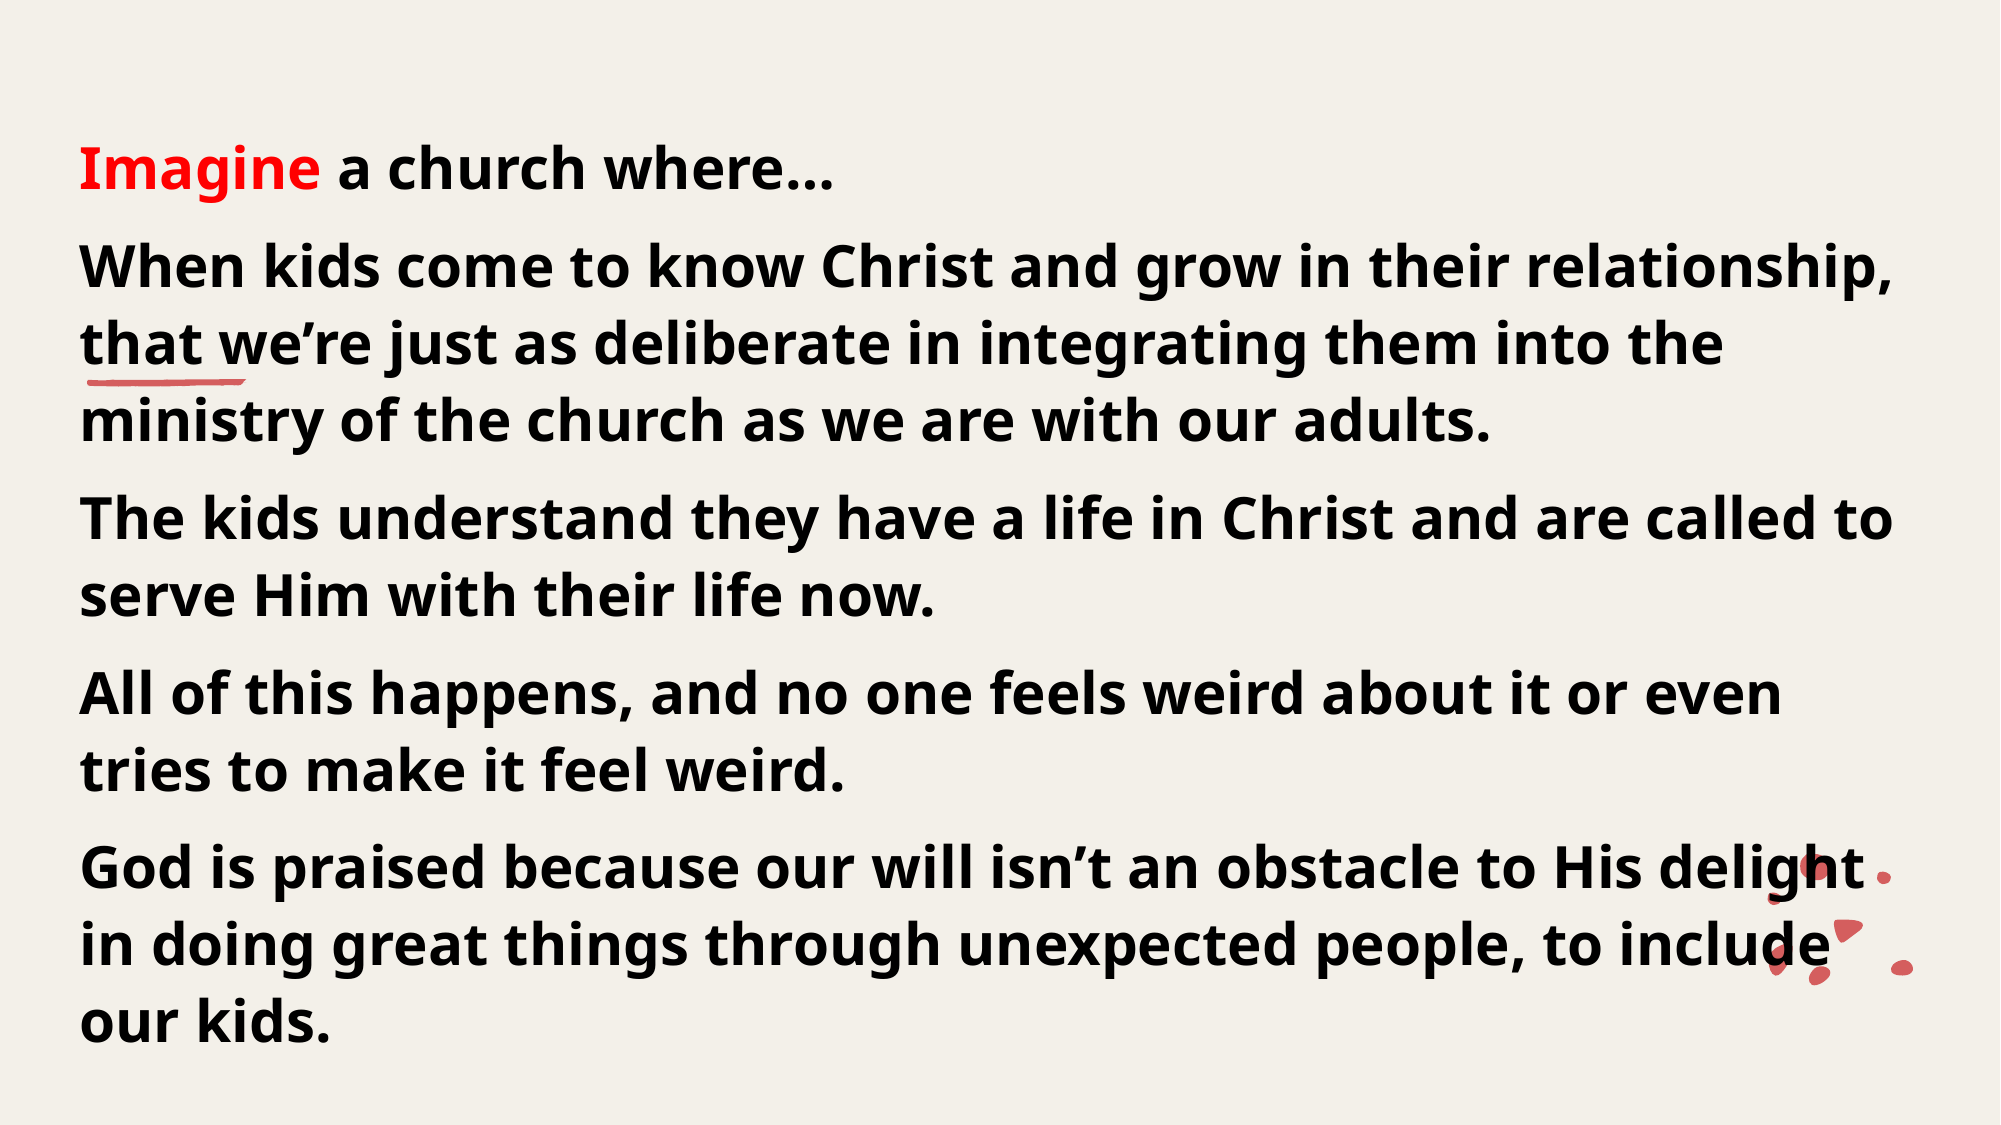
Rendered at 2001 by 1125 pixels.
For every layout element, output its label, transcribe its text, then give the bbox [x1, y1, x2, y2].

list Imagine a church where… When kids come to know Christ and grow in their relationship, that we’re just as deliberate in integrating them into the ministry of the church as we are with our adults. The kids understand they have a life in Christ and are called to serve Him with their life now. All of this happens, and no one feels weird about it or even tries to make it feel weird. God is praised because our will isn’t an obstacle to His delight in doing great things through unexpected people, to include our kids. [64, 117, 1936, 1008]
